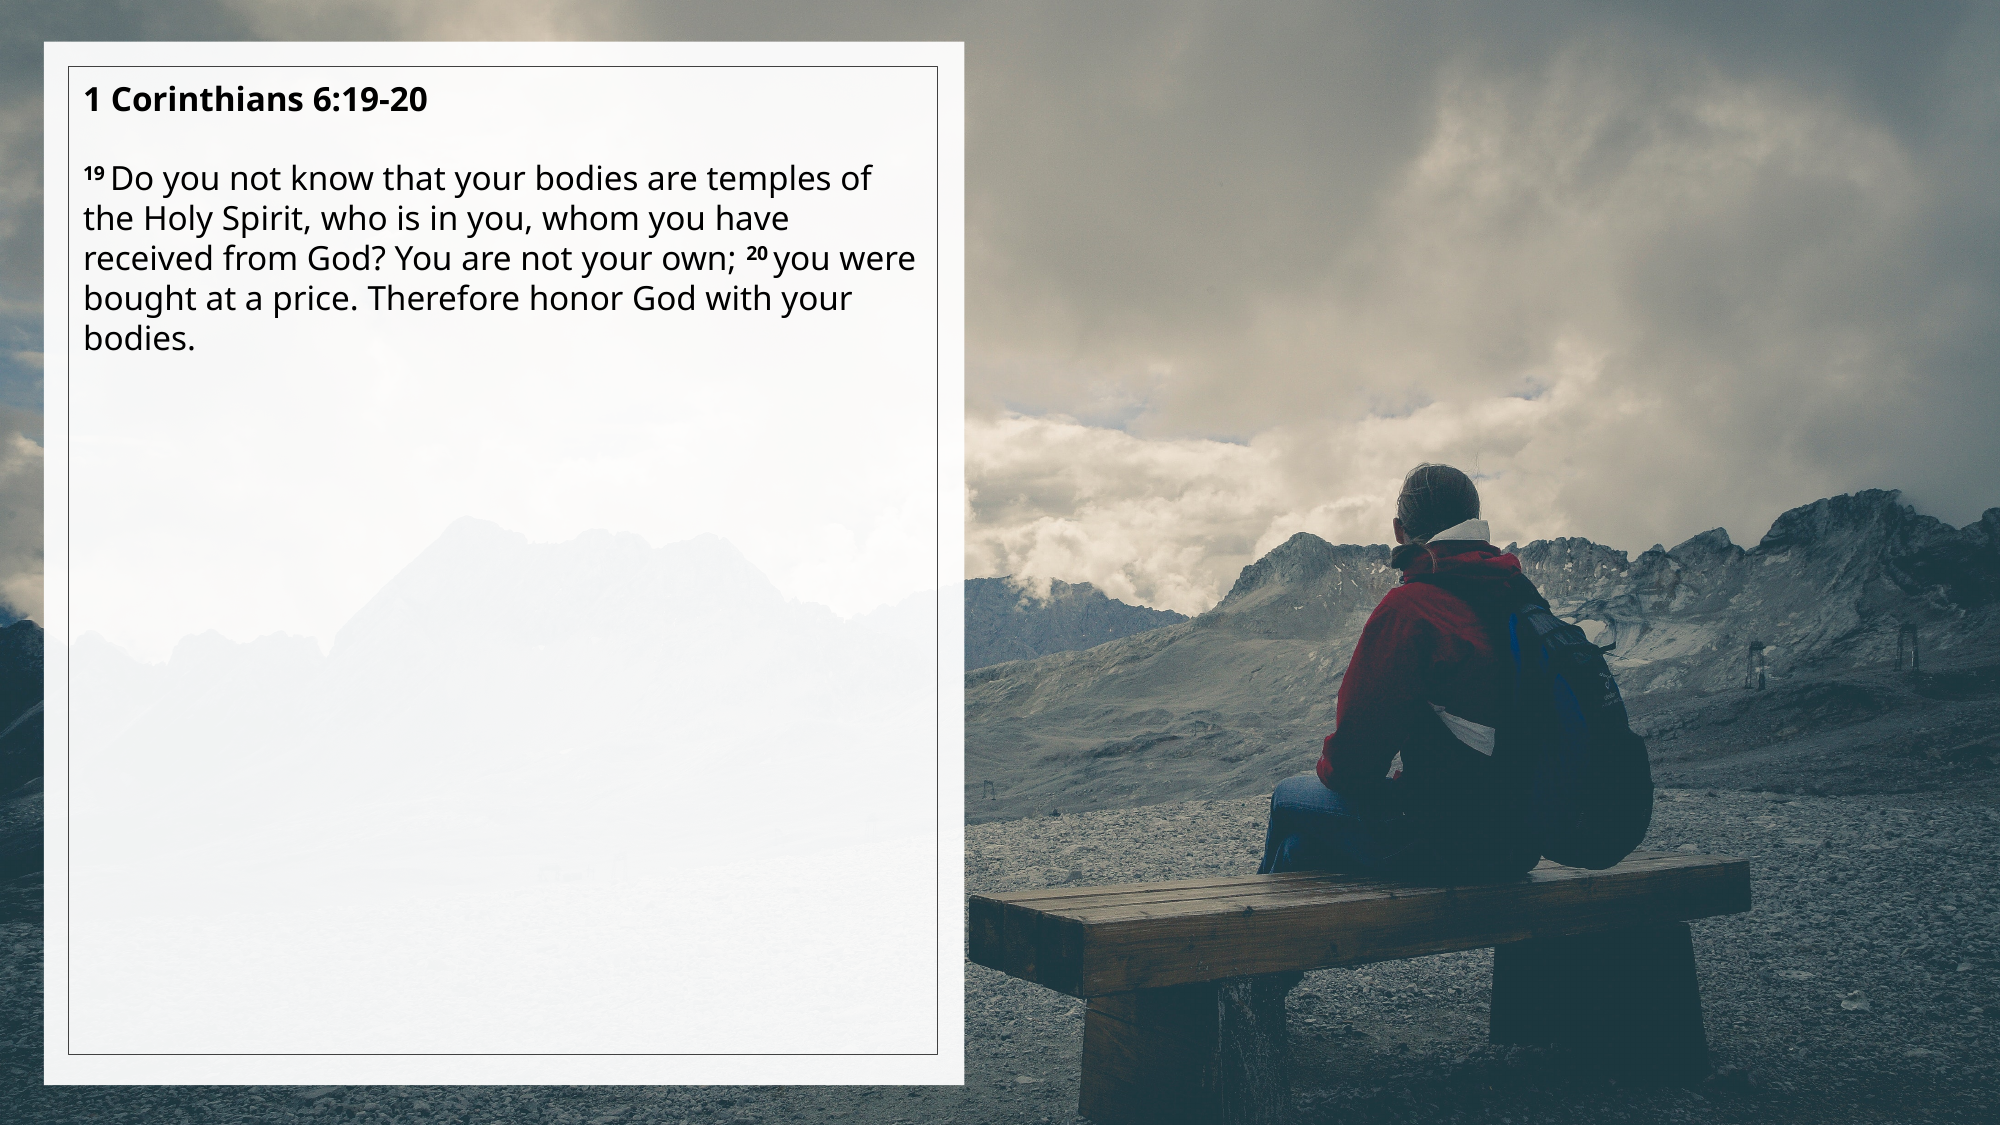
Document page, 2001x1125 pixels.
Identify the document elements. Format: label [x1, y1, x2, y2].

list [0, 0, 2000, 1125]
